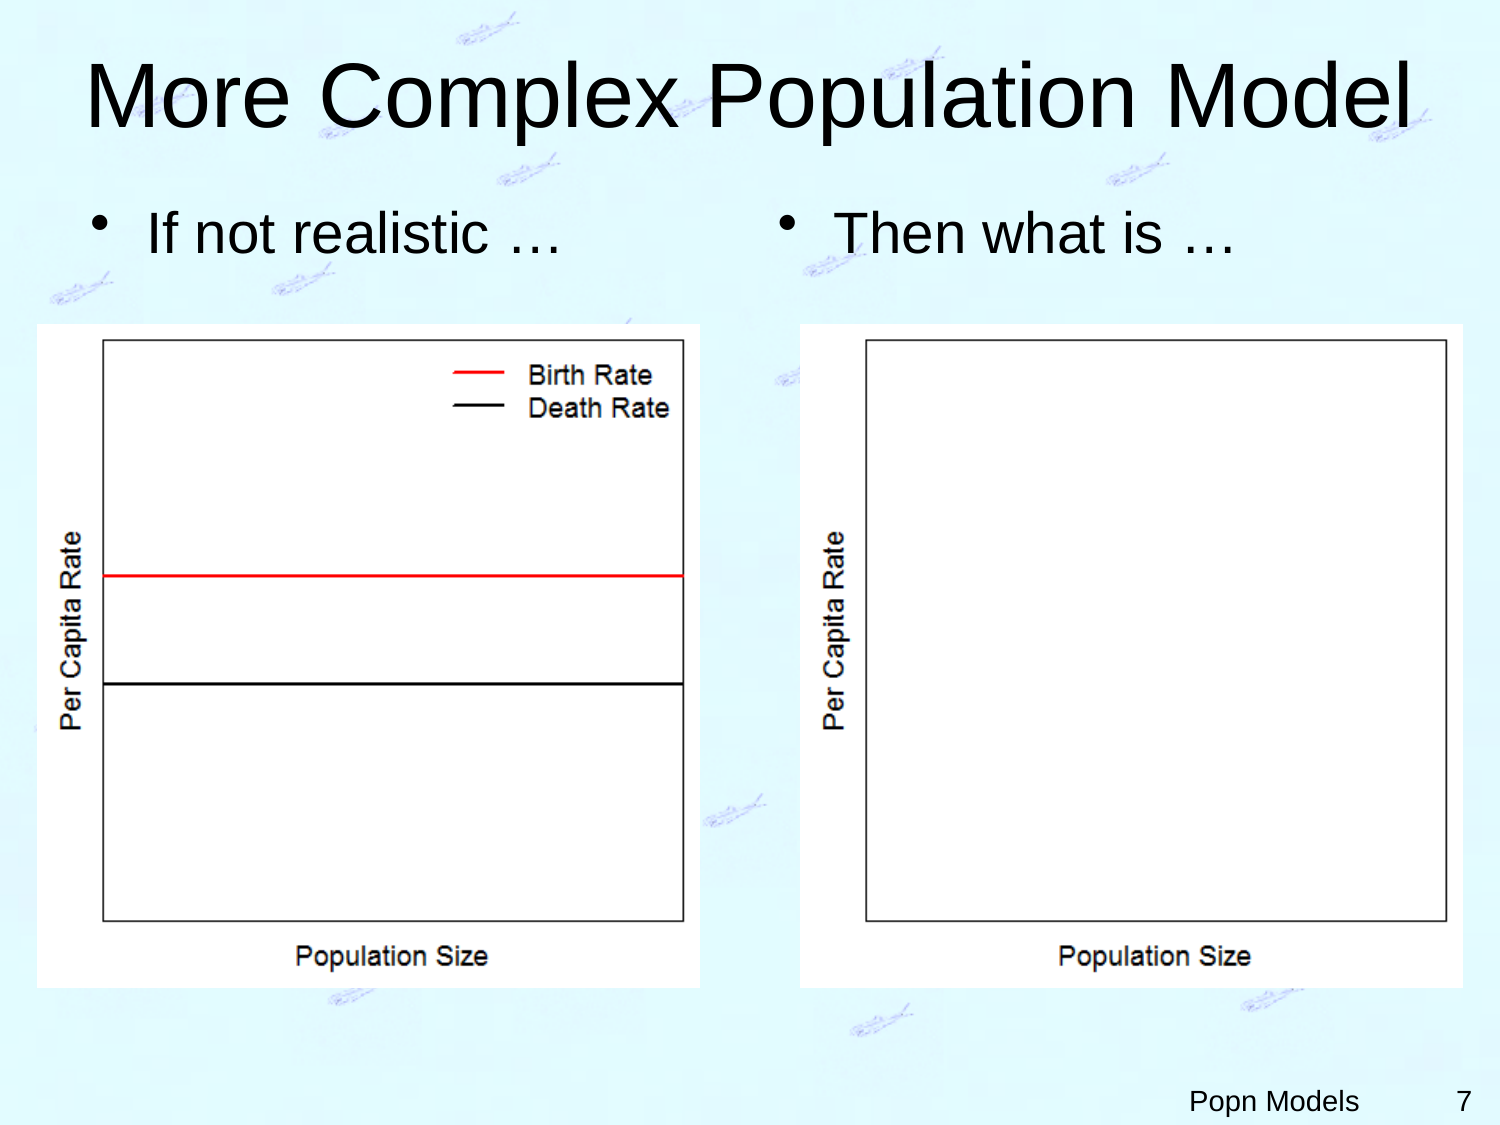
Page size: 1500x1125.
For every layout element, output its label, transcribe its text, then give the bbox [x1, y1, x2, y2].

slide_number 7 [1387, 1074, 1488, 1125]
picture [0, 0, 1500, 1125]
list Then what is … [762, 187, 1425, 300]
title More Complex Population Model [10, 20, 1490, 163]
footer Popn Models [899, 1074, 1376, 1113]
list If not realistic … [75, 187, 738, 288]
